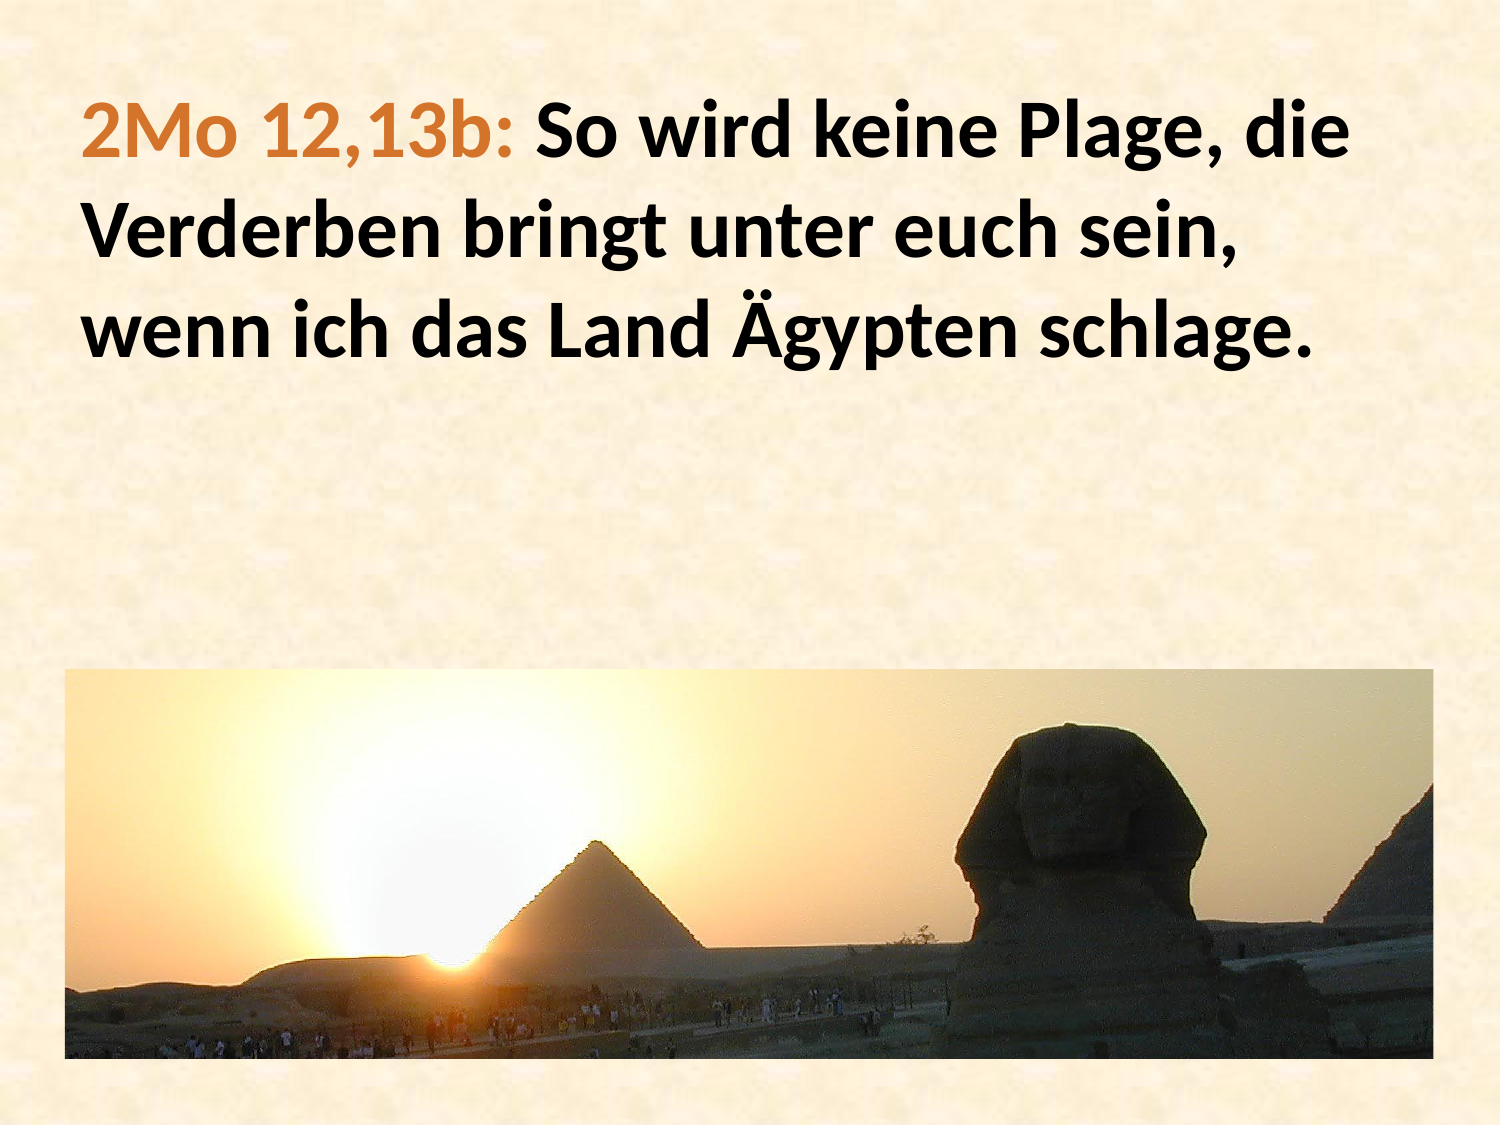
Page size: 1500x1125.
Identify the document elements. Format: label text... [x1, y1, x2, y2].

picture [0, 0, 1500, 1125]
text_box 2Mo 12,13b: So wird keine Plage, die Verderben bringt unter euch sein, wenn ich das Land Ägypten schlage. [64, 66, 1447, 598]
